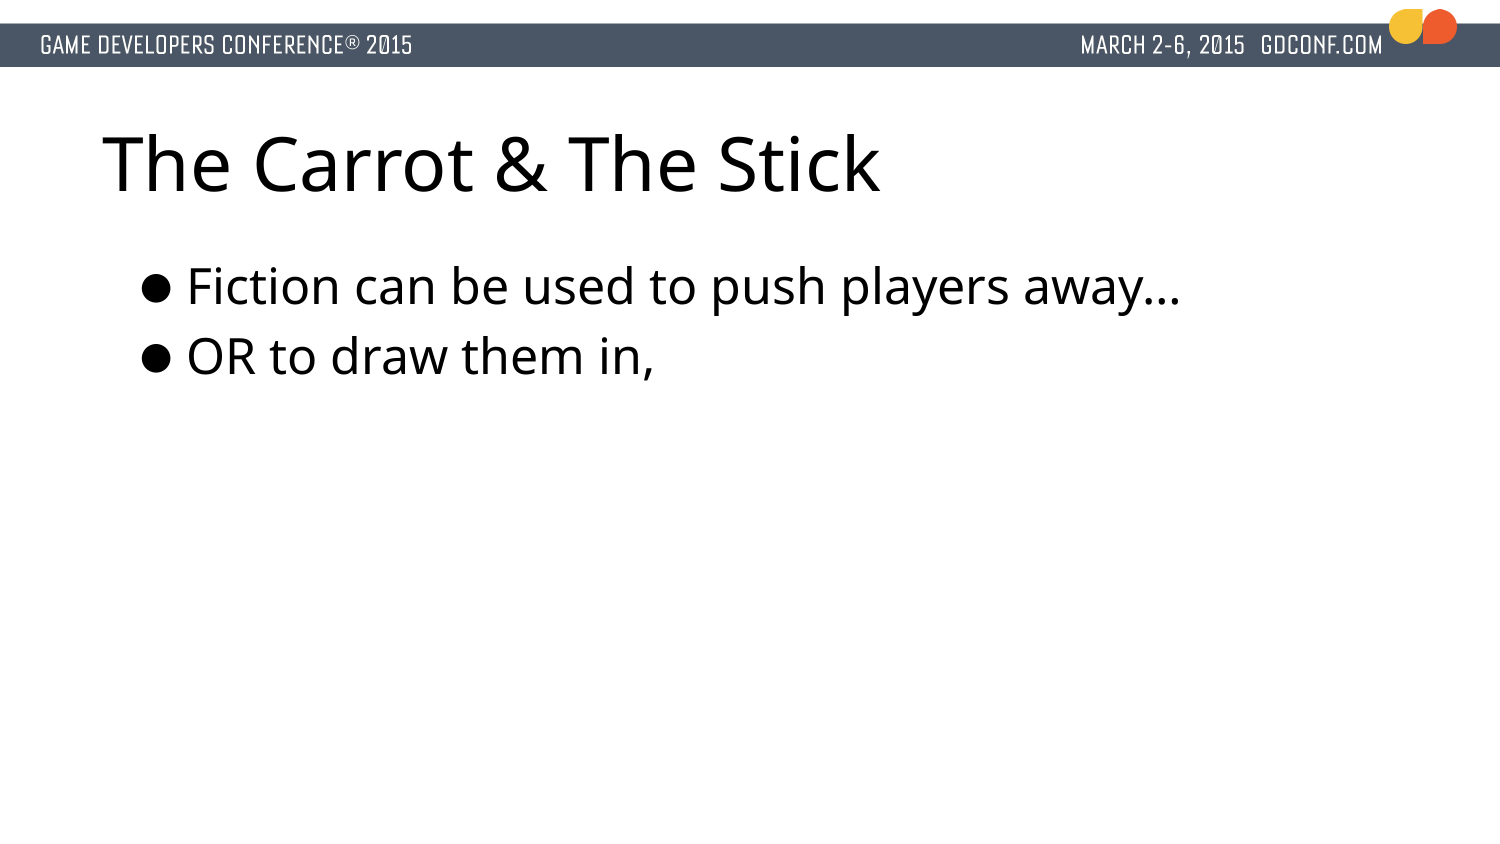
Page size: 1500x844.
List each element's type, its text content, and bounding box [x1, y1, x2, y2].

list Fiction can be used to push players away… OR to draw them in, [50, 246, 1438, 785]
picture [0, 9, 1500, 67]
title The Carrot & The Stick [87, 109, 1475, 238]
